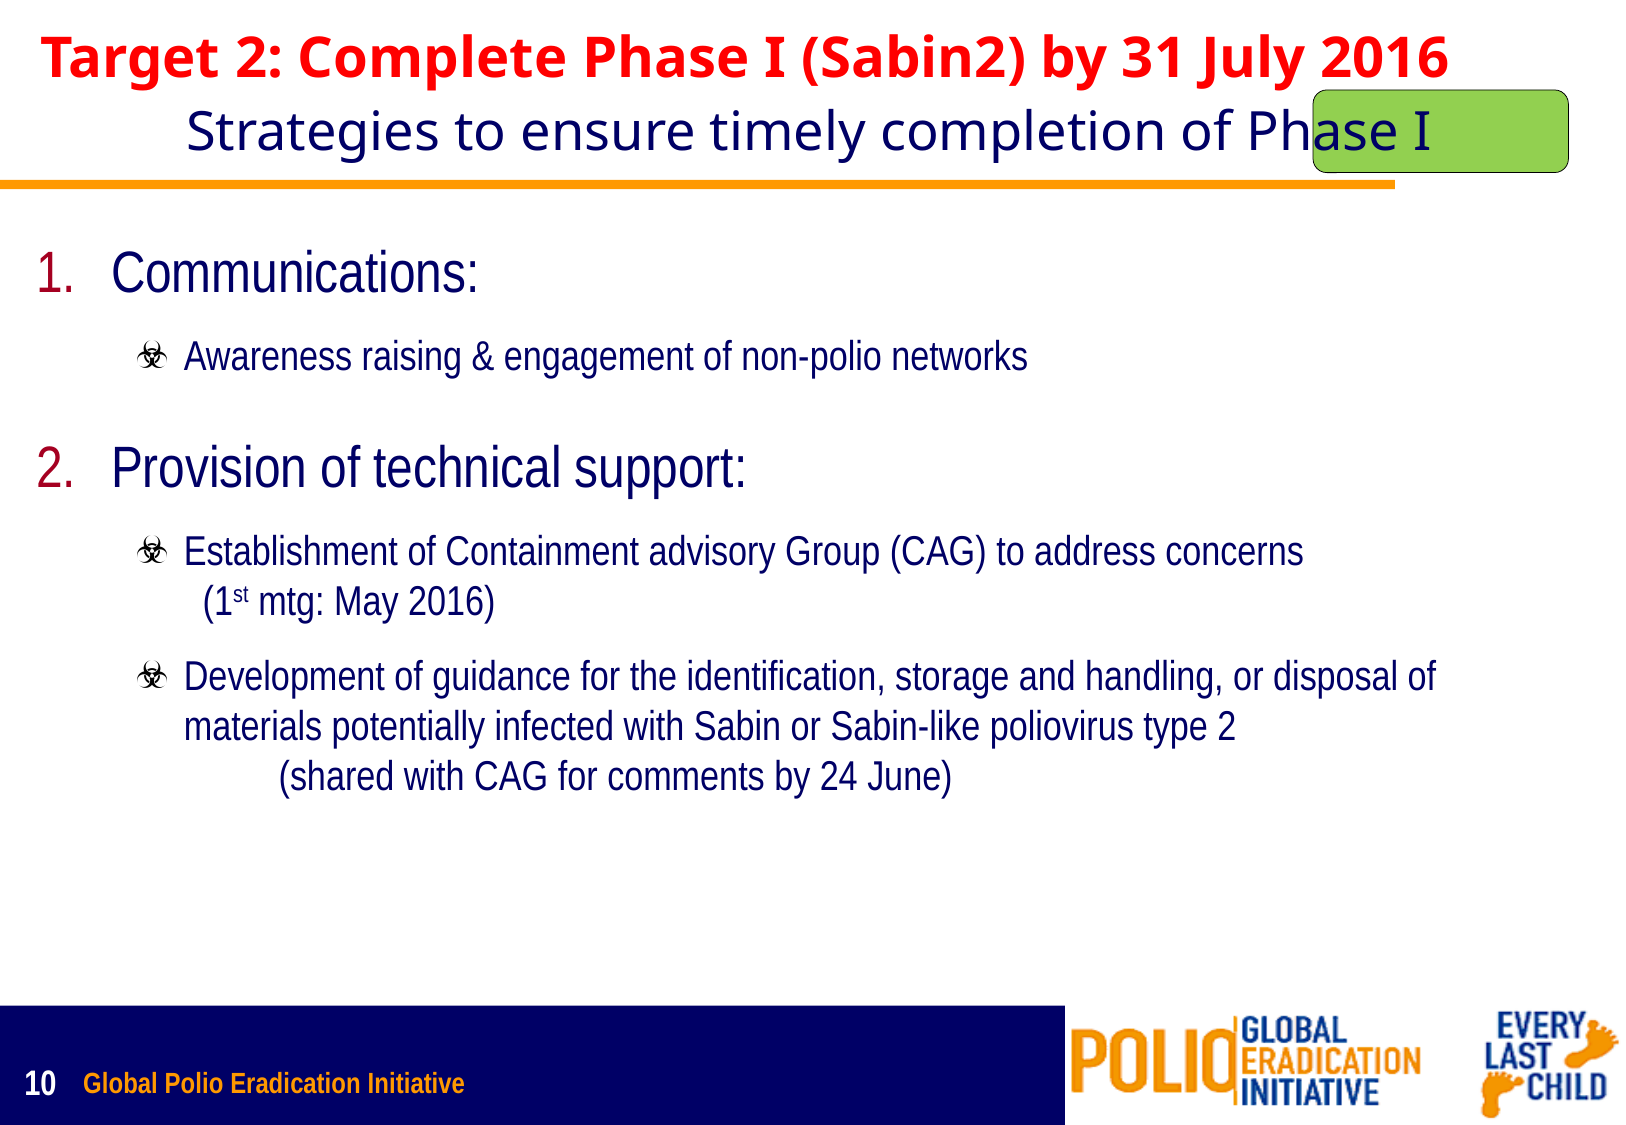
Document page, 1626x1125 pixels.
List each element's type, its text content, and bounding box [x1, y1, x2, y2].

picture [136, 659, 168, 689]
title Strategies to ensure timely completion of Phase I [0, 60, 1622, 173]
text_box Communications: Awareness raising & engagement of non-polio networks Provision of technical support: Establishment of Containment advisory Group (CAG) to address concerns (1st mtg: May 2016) Development of guidance for the identification, storage and handling, or disposal of materials potentially infected with Sabin or Sabin-like poliovirus type 2 (shared with CAG for comments by 24 June) [21, 226, 1545, 882]
picture [136, 534, 168, 564]
text_box Target 2: Complete Phase I (Sabin2) by 31 July 2016 [0, 0, 1491, 114]
picture [136, 339, 168, 369]
